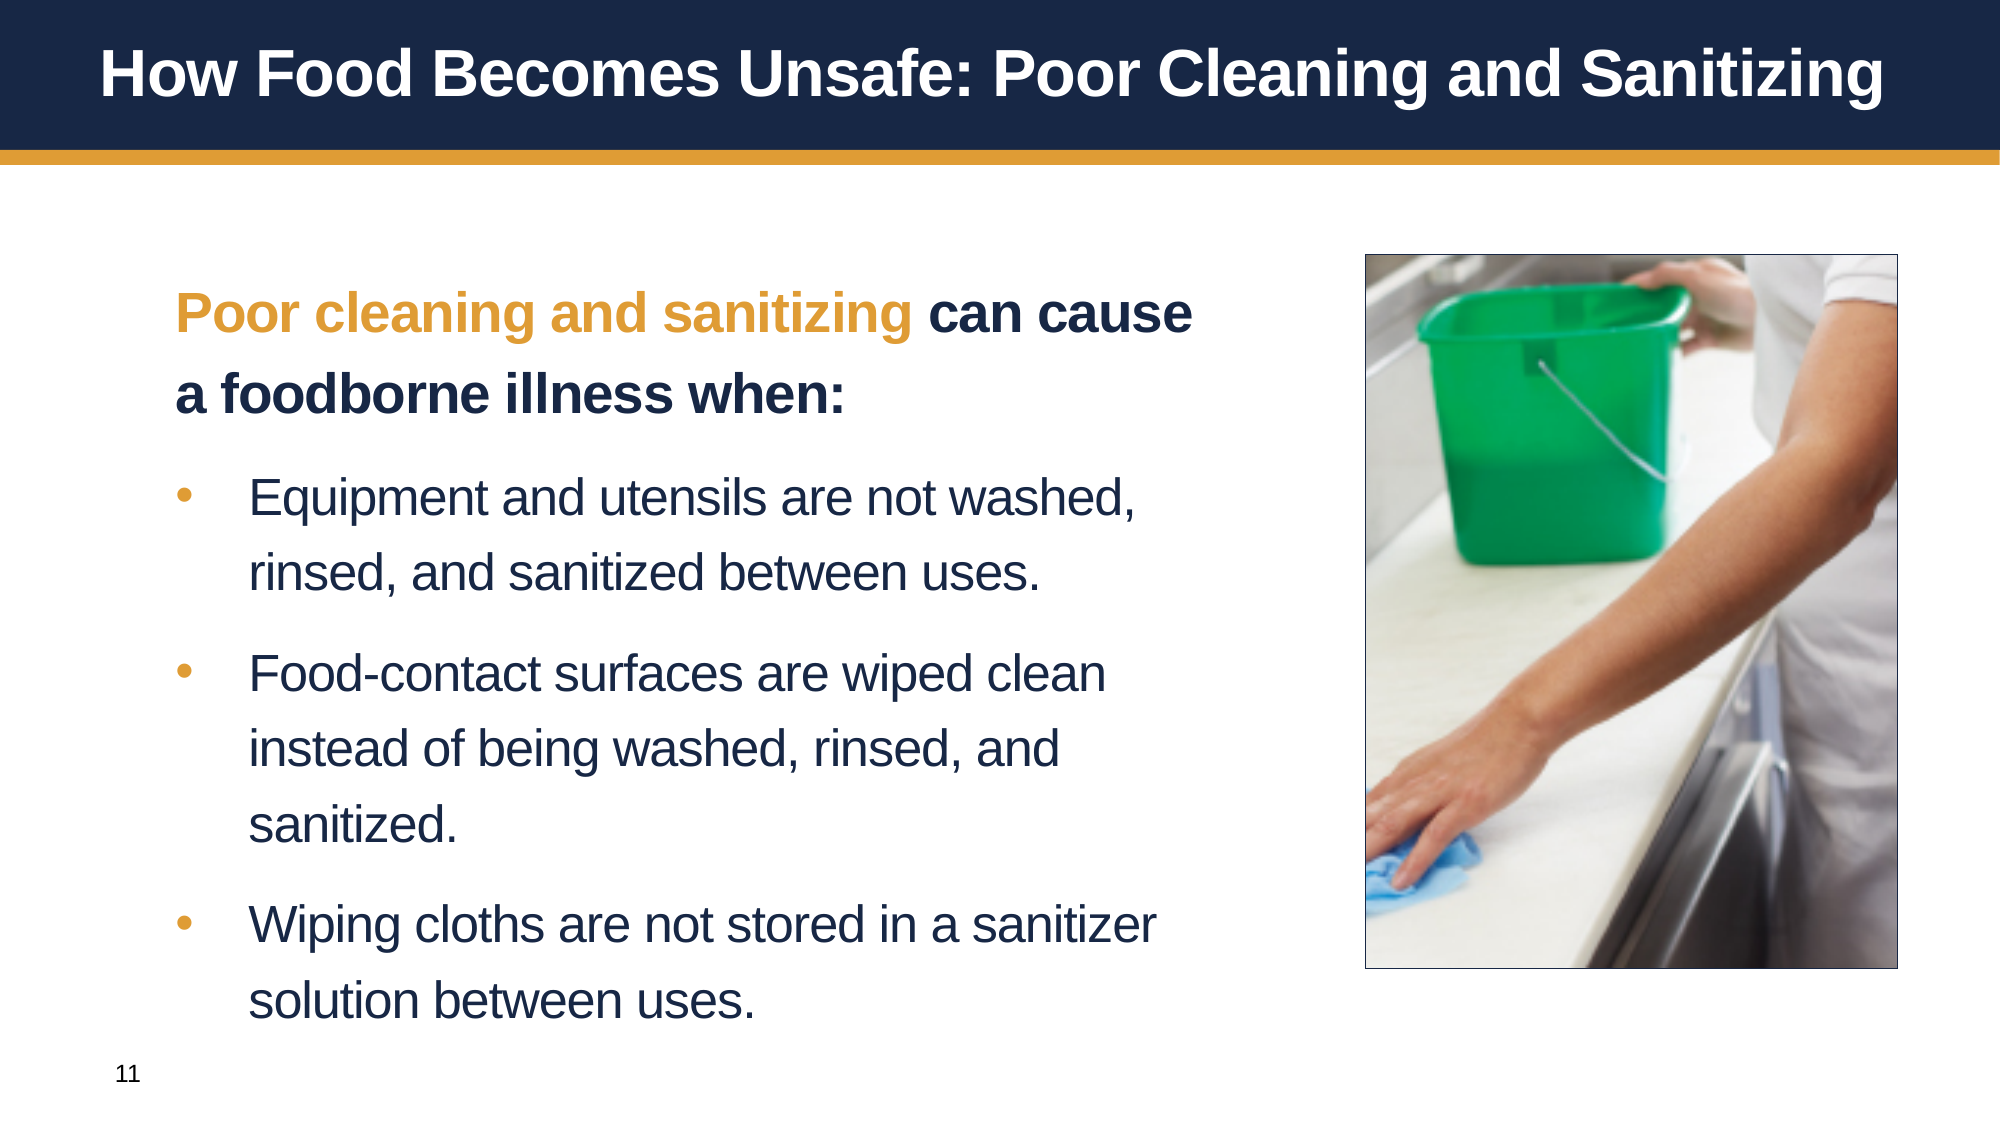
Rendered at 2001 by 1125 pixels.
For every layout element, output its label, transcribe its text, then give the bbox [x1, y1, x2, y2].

slide_number 11 [99, 1042, 550, 1103]
title How Food Becomes Unsafe: Poor Cleaning and Sanitizing [24, 29, 1975, 121]
list Poor cleaning and sanitizing can cause a foodborne illness when: Equipment and utensils are not washed, rinsed, and sanitized between uses. Food-contact surfaces are wiped clean instead of being washed, rinsed, and sanitized. Wiping cloths are not stored in a sanitizer solution between uses. [100, 254, 1268, 1043]
picture [1364, 254, 1898, 969]
